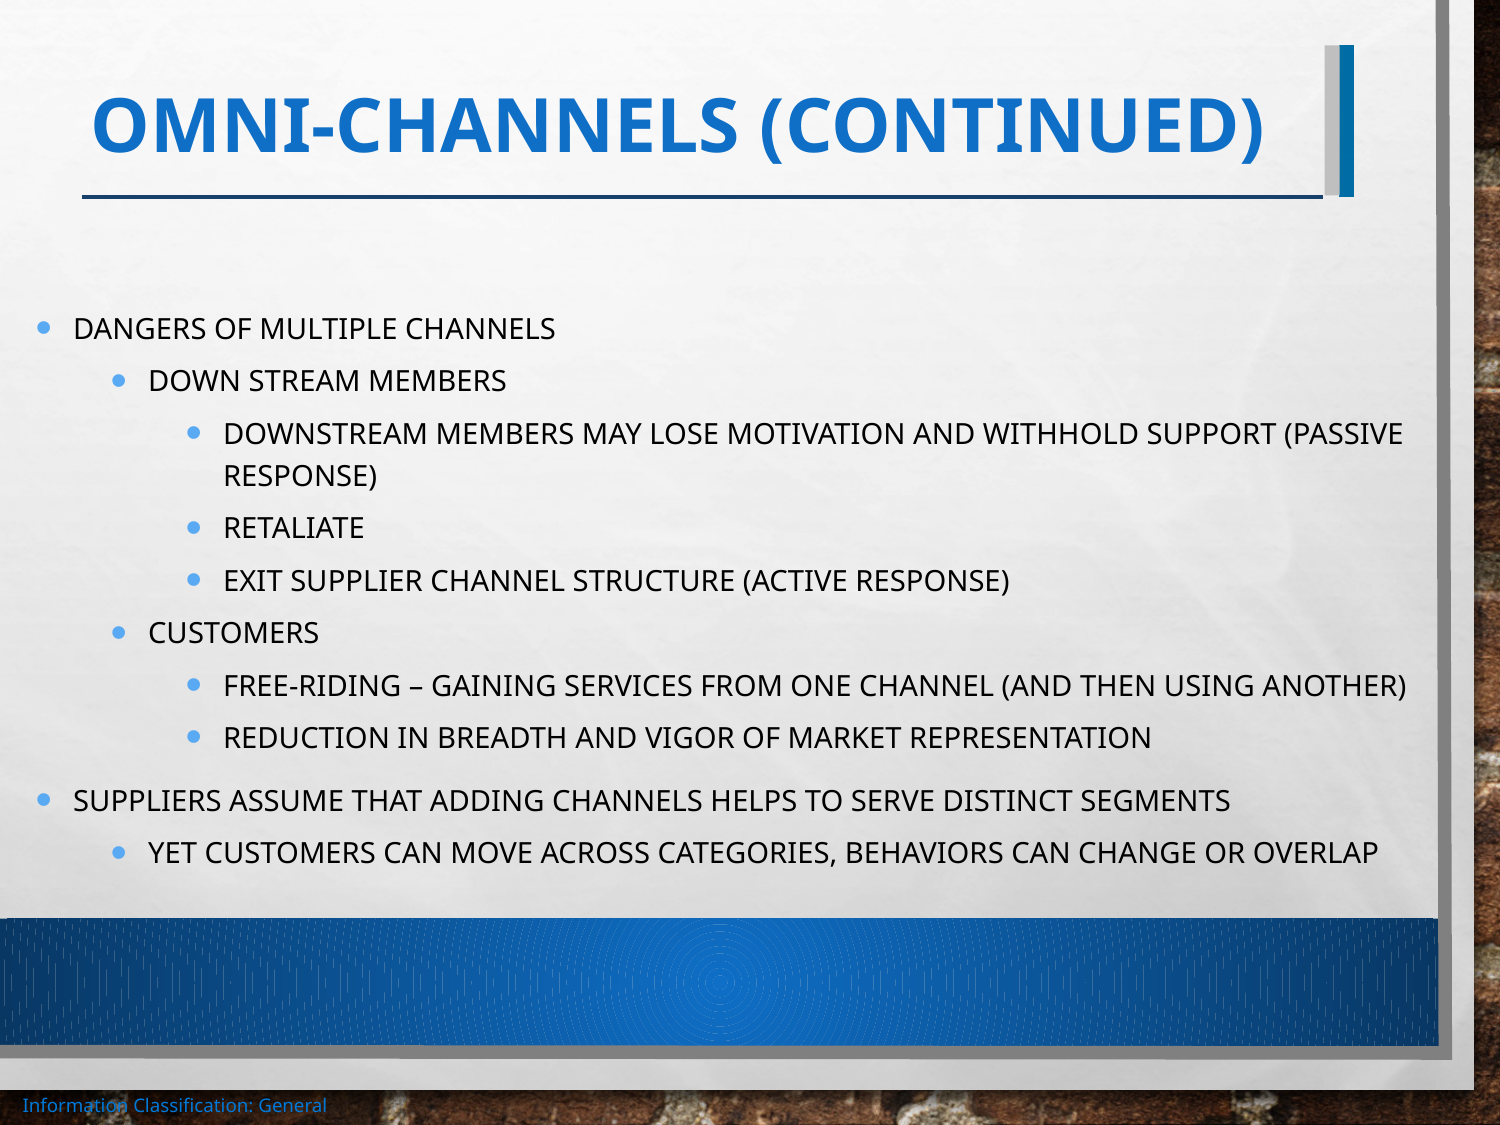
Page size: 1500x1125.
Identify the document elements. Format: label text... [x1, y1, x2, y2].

title Omni-Channels (continued) [54, 62, 1303, 195]
list Dangers of multiple channels Down stream members Downstream members may lose motivation and withhold support (passive response) Retaliate Exit supplier channel structure (active response) Customers Free-riding – gaining services from one channel (and then using another) Reduction in breadth and vigor of market representation Suppliers assume that adding channels helps to serve distinct segments Yet customers can move across categories, behaviors can change or overlap [20, 220, 1446, 1033]
picture [0, 0, 1500, 1125]
